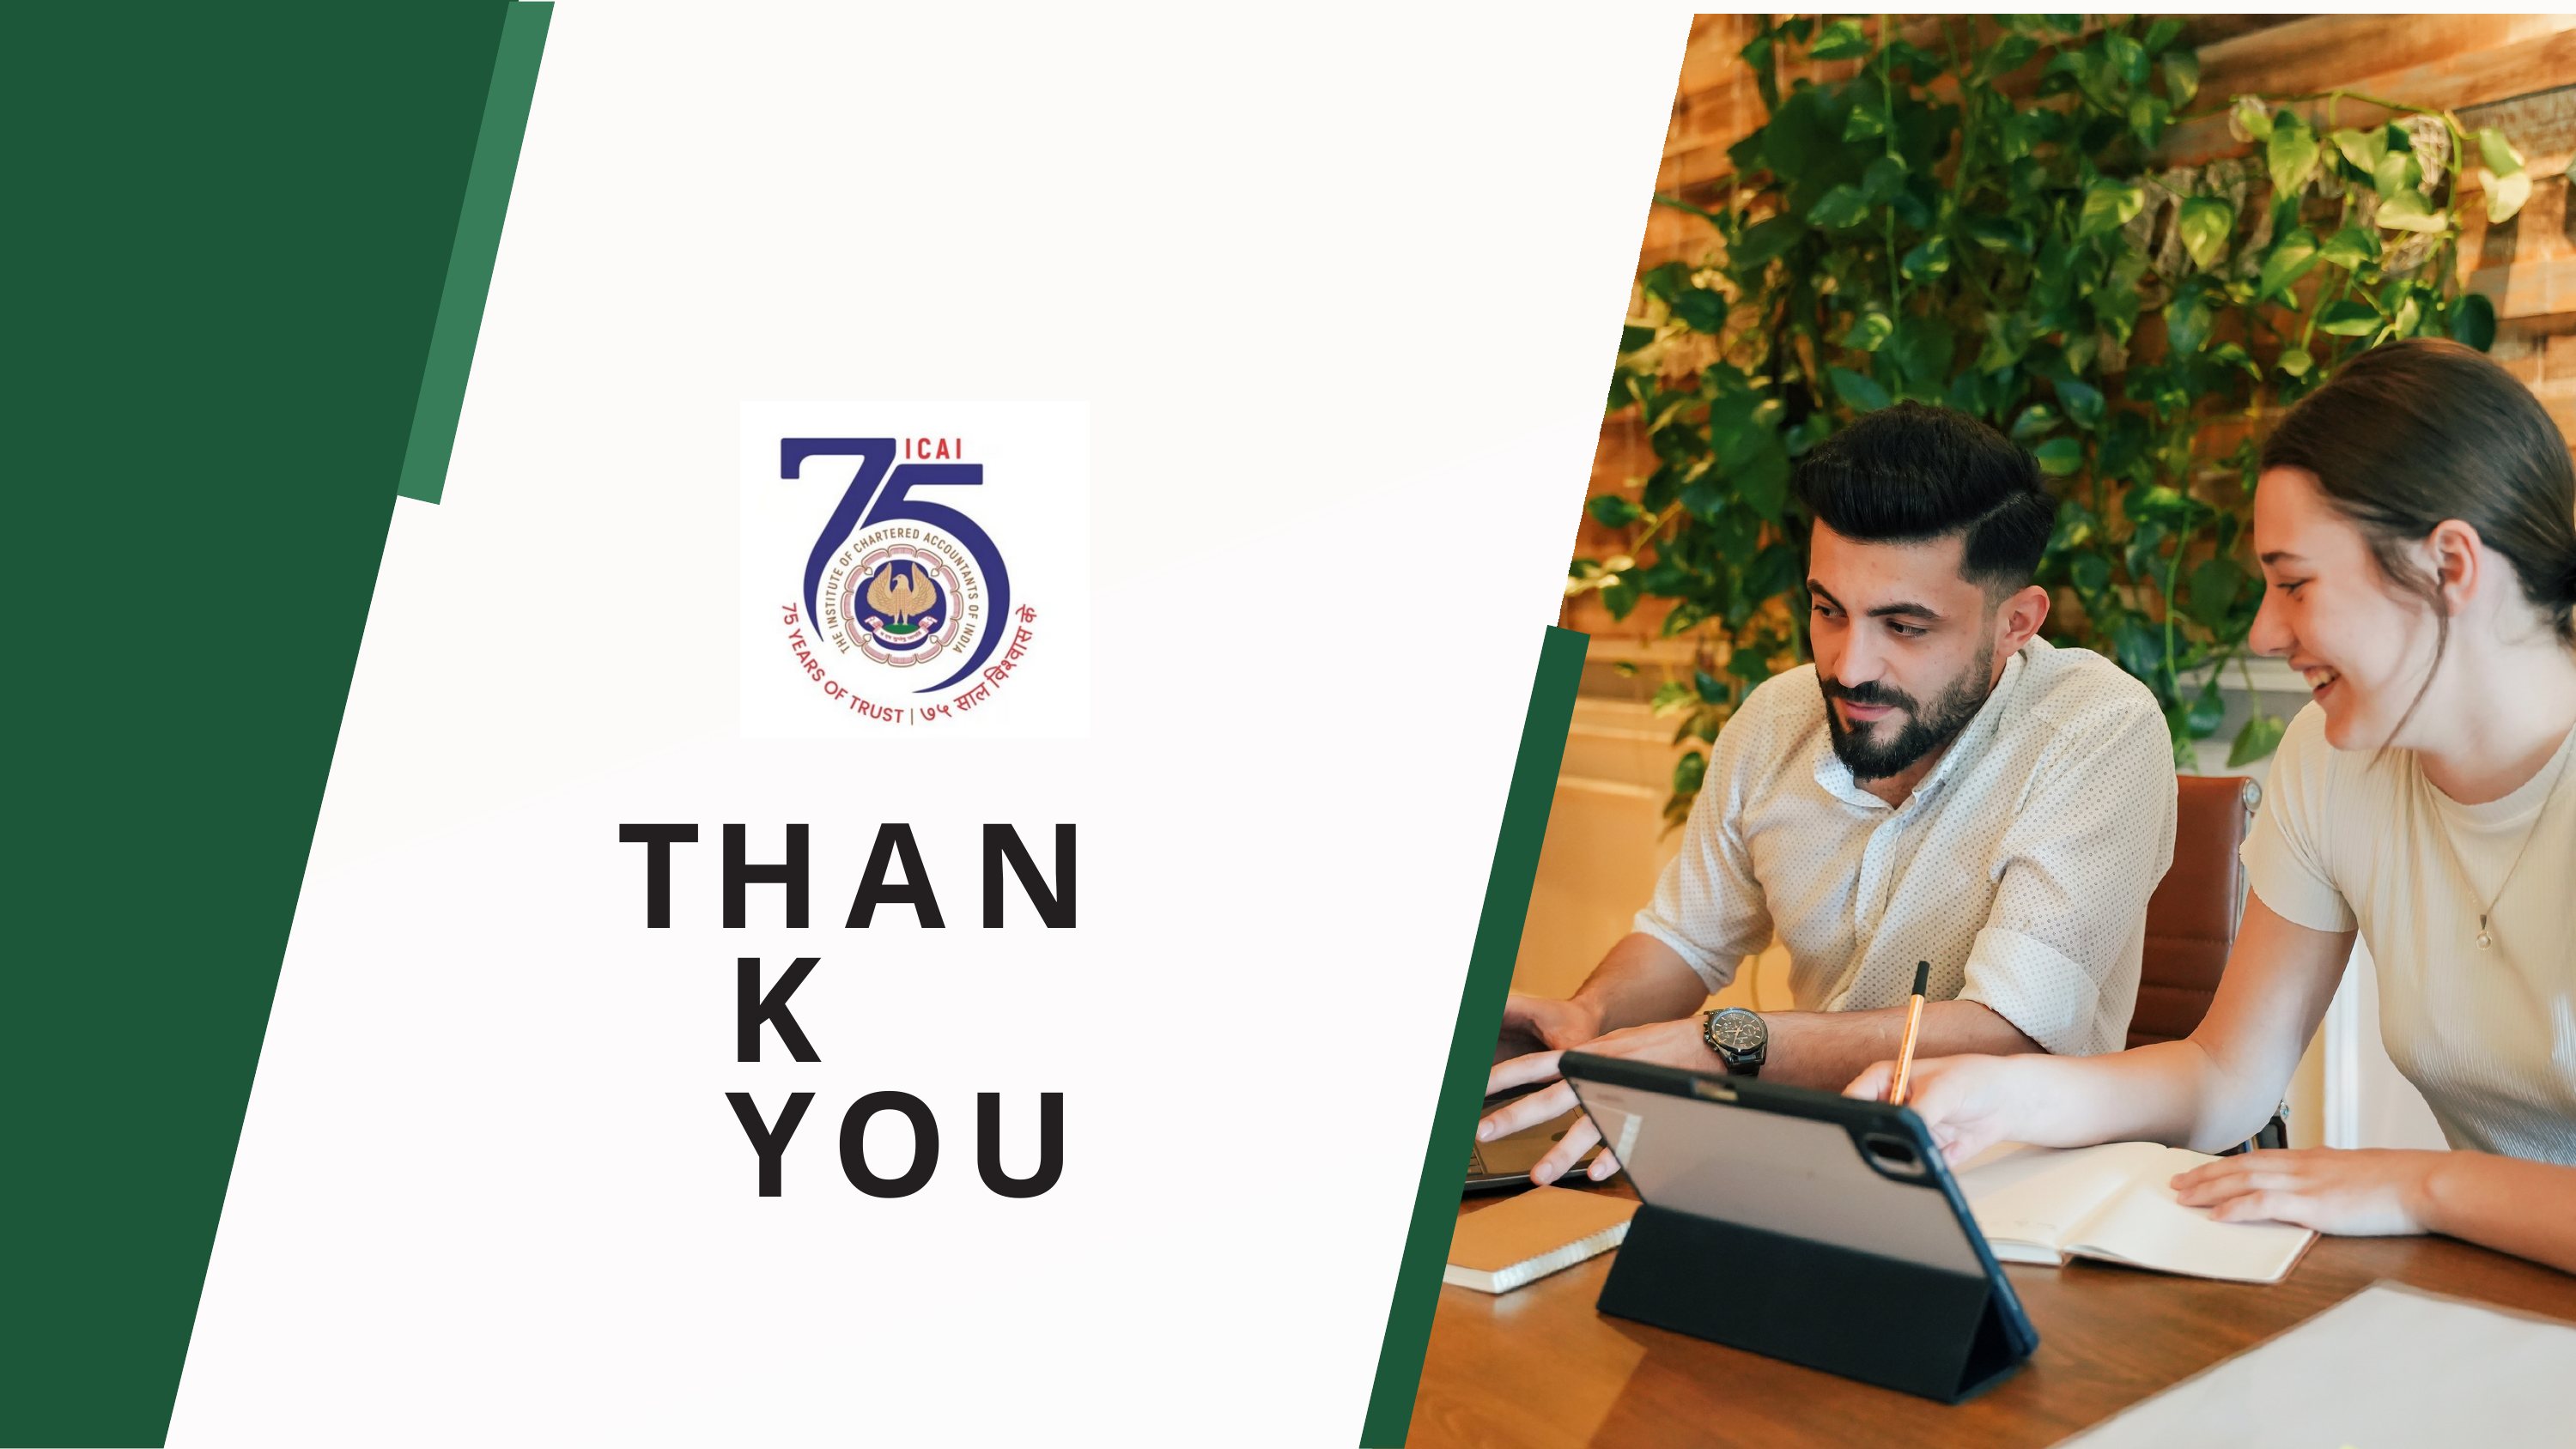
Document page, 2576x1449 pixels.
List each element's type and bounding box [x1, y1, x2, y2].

text_box [0, 0, 556, 1449]
picture [556, 0, 2576, 1449]
